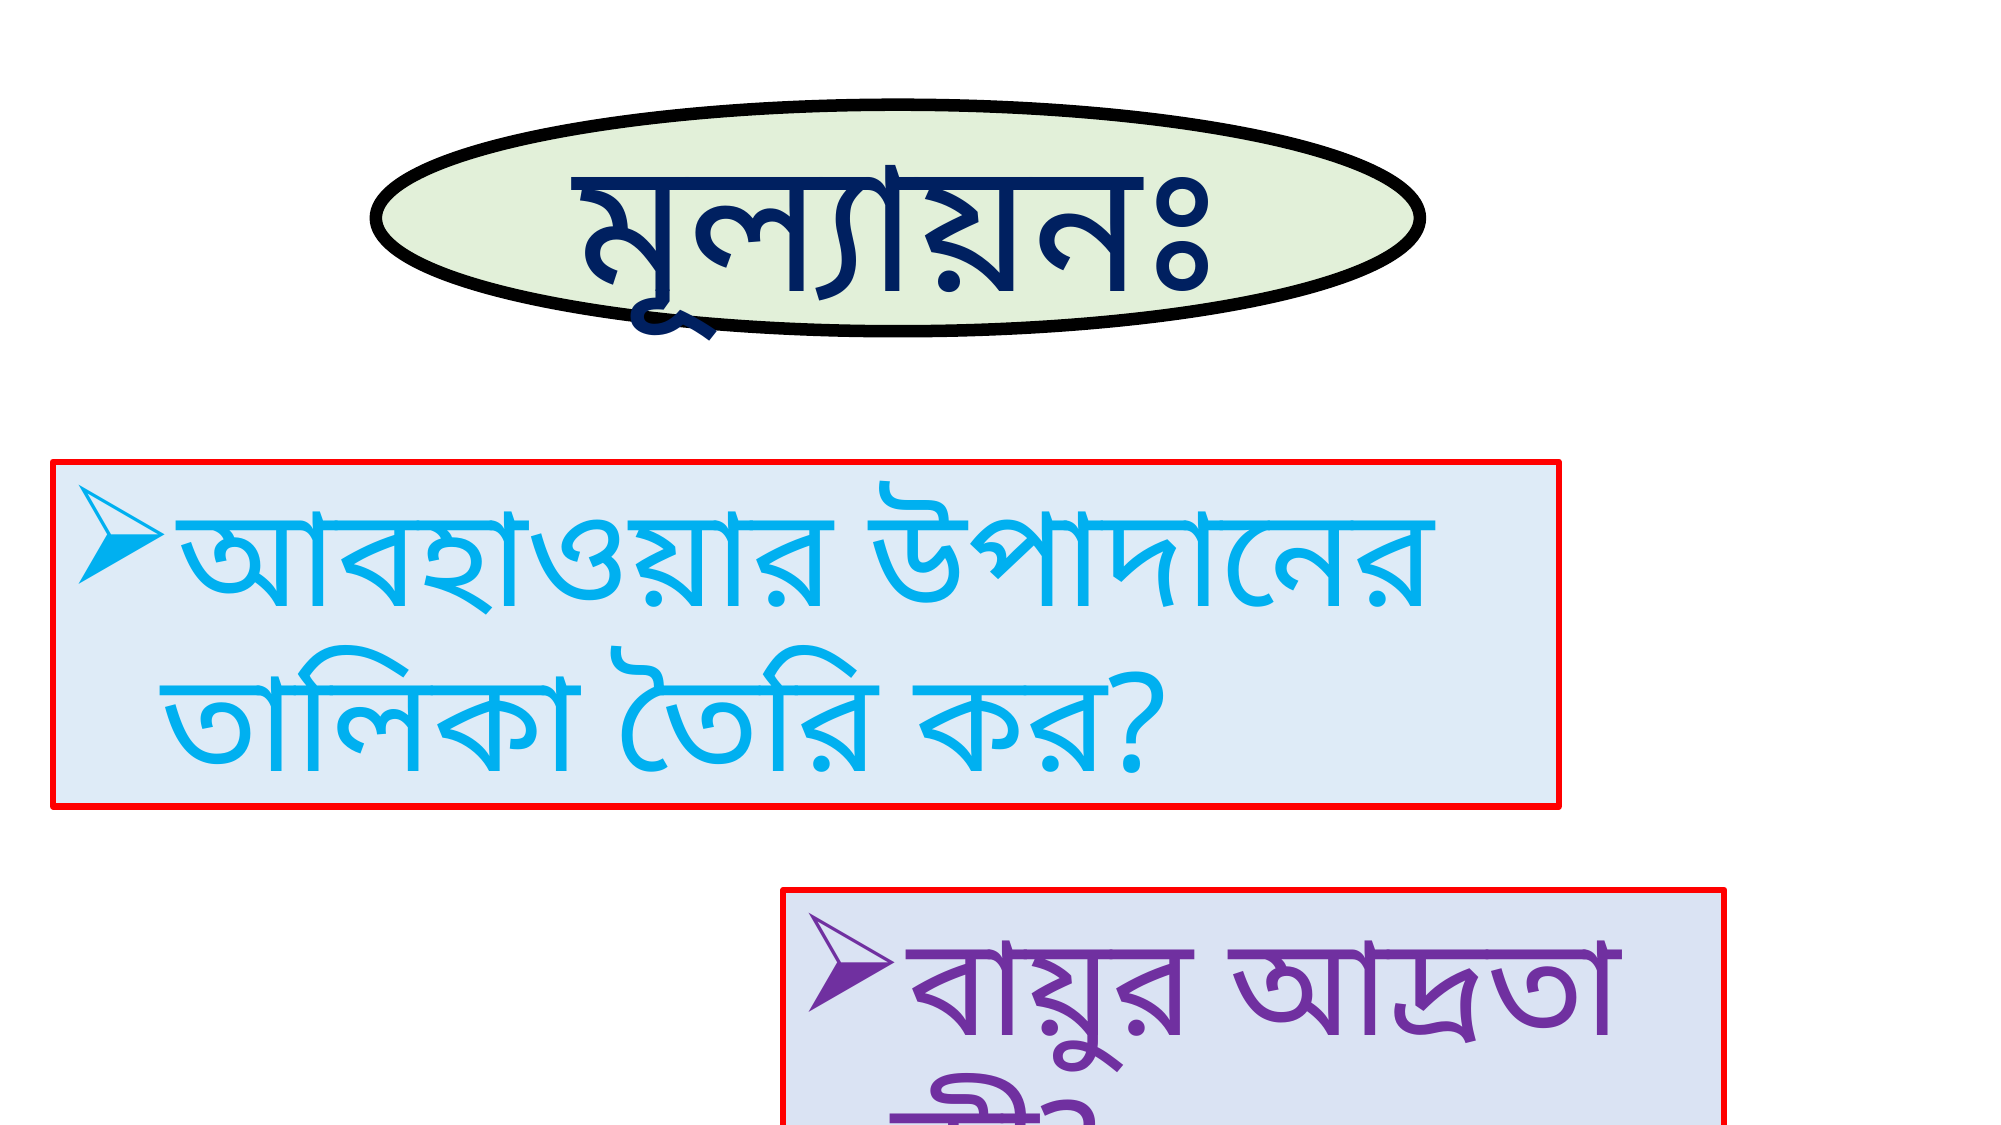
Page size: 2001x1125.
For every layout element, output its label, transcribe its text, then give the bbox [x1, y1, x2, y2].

text_box আবহাওয়ার উপাদানের তালিকা তৈরি কর? [52, 461, 1559, 807]
text_box মূল্যায়নঃ [374, 103, 1421, 333]
text_box বায়ুর আদ্রতা কী? [783, 890, 1725, 1125]
